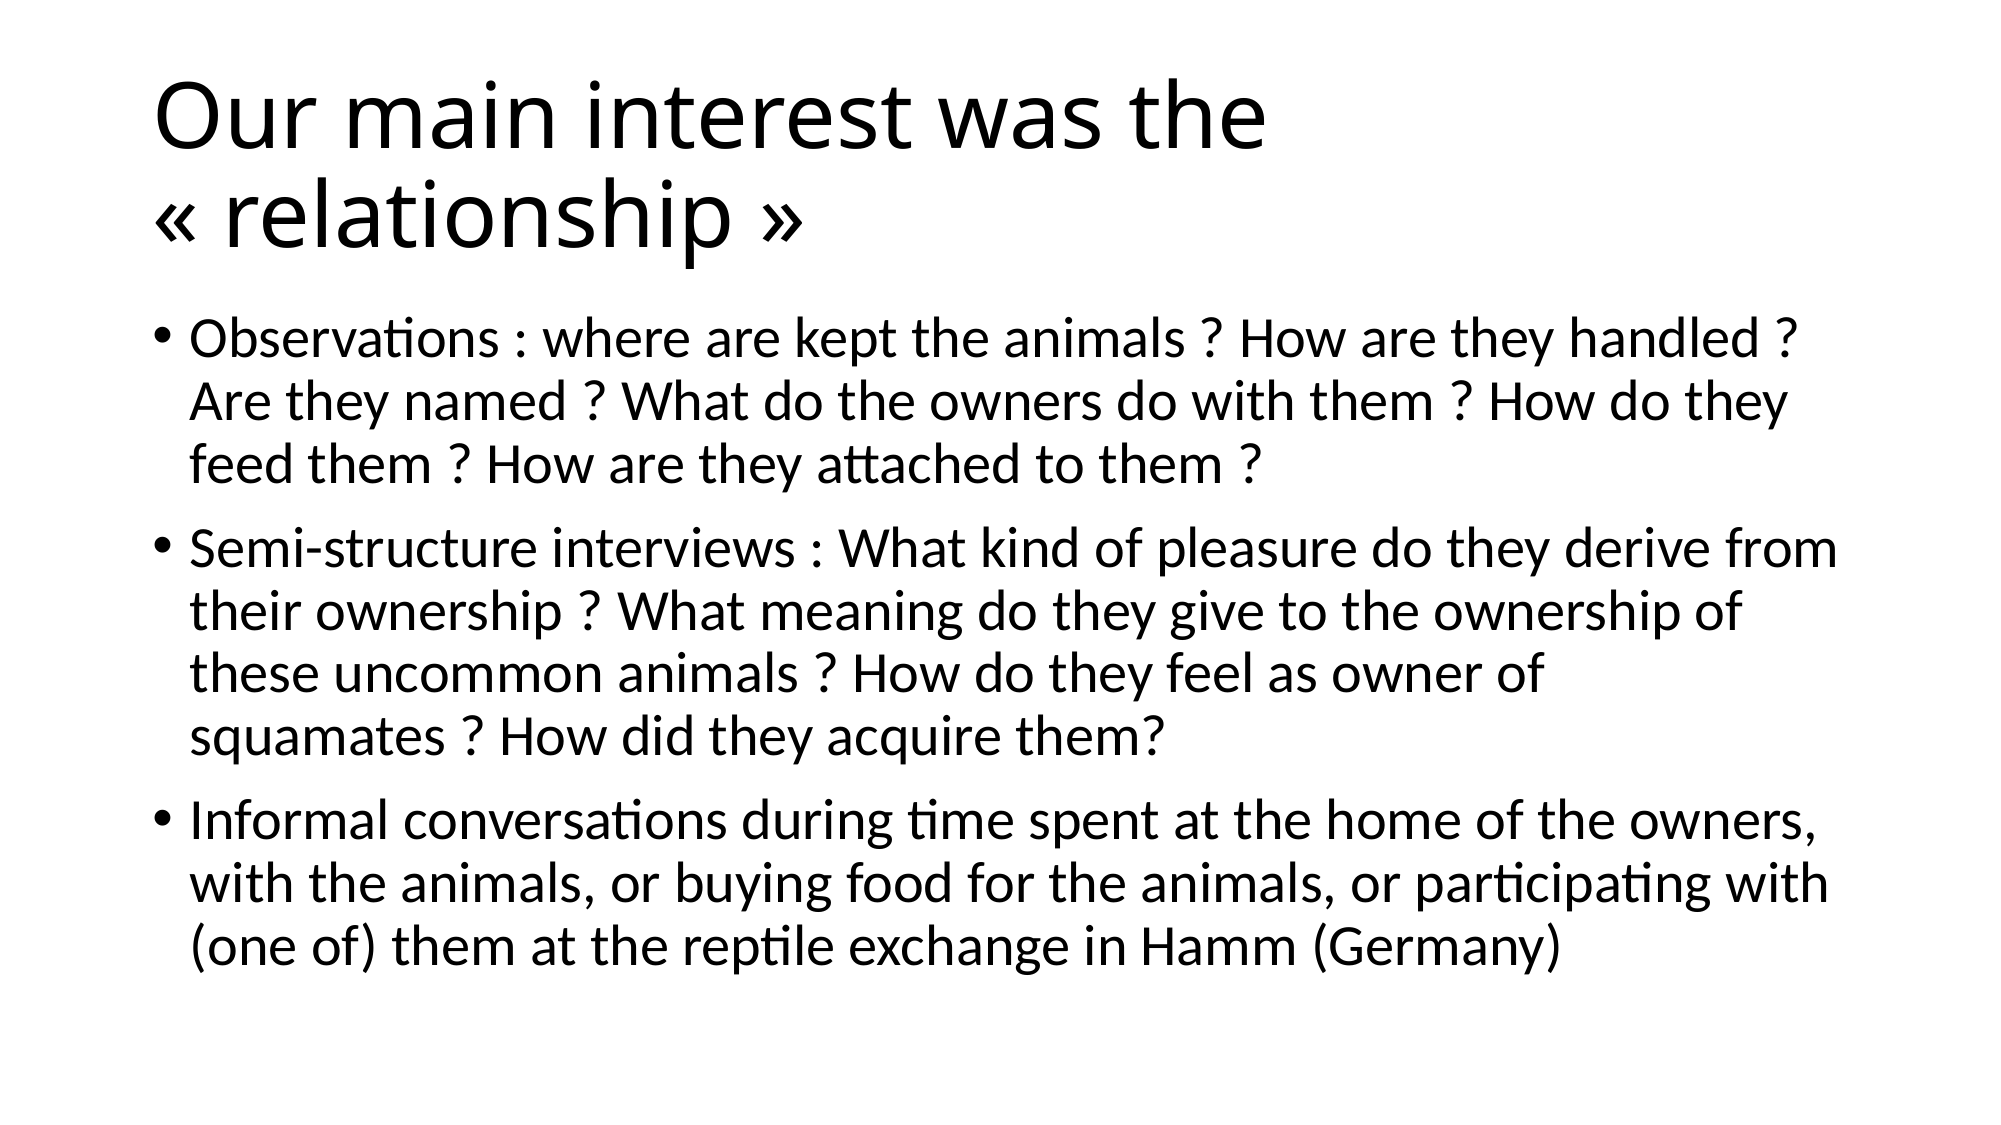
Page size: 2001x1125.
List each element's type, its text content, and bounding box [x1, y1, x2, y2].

list Observations : where are kept the animals ? How are they handled ? Are they named ? What do the owners do with them ? How do they feed them ? How are they attached to them ? Semi-structure interviews : What kind of pleasure do they derive from their ownership ? What meaning do they give to the ownership of these uncommon animals ? How do they feel as owner of squamates ? How did they acquire them? Informal conversations during time spent at the home of the owners, with the animals, or buying food for the animals, or participating with (one of) them at the reptile exchange in Hamm (Germany) [137, 299, 1863, 1014]
title Our main interest was the « relationship » [137, 59, 1863, 278]
